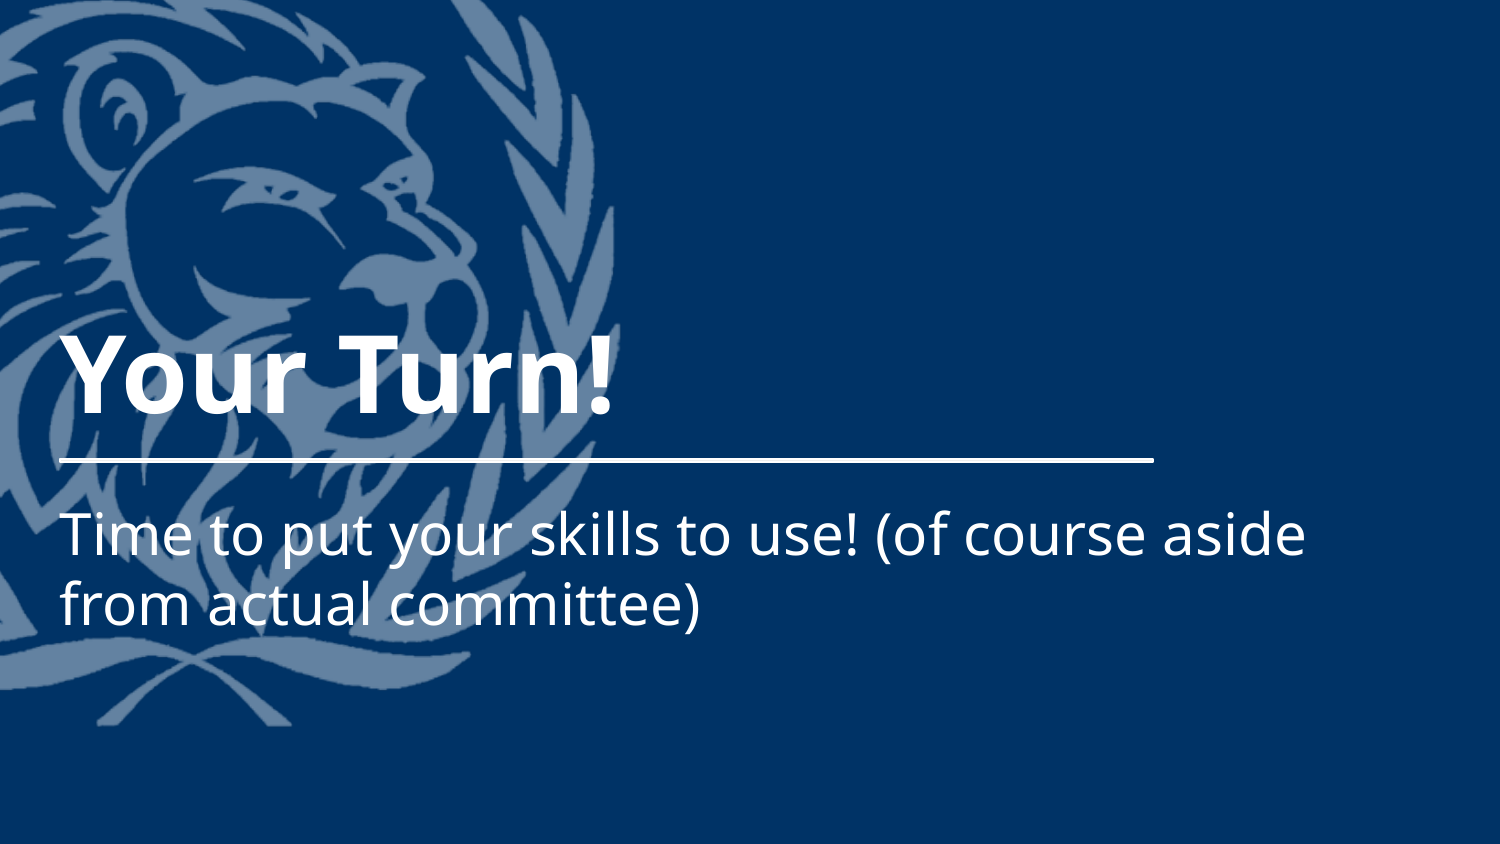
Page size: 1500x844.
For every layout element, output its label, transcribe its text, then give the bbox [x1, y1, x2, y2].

title Your Turn! [44, 112, 1443, 450]
subtitle Time to put your skills to use! (of course aside from actual committee) [44, 481, 1443, 612]
